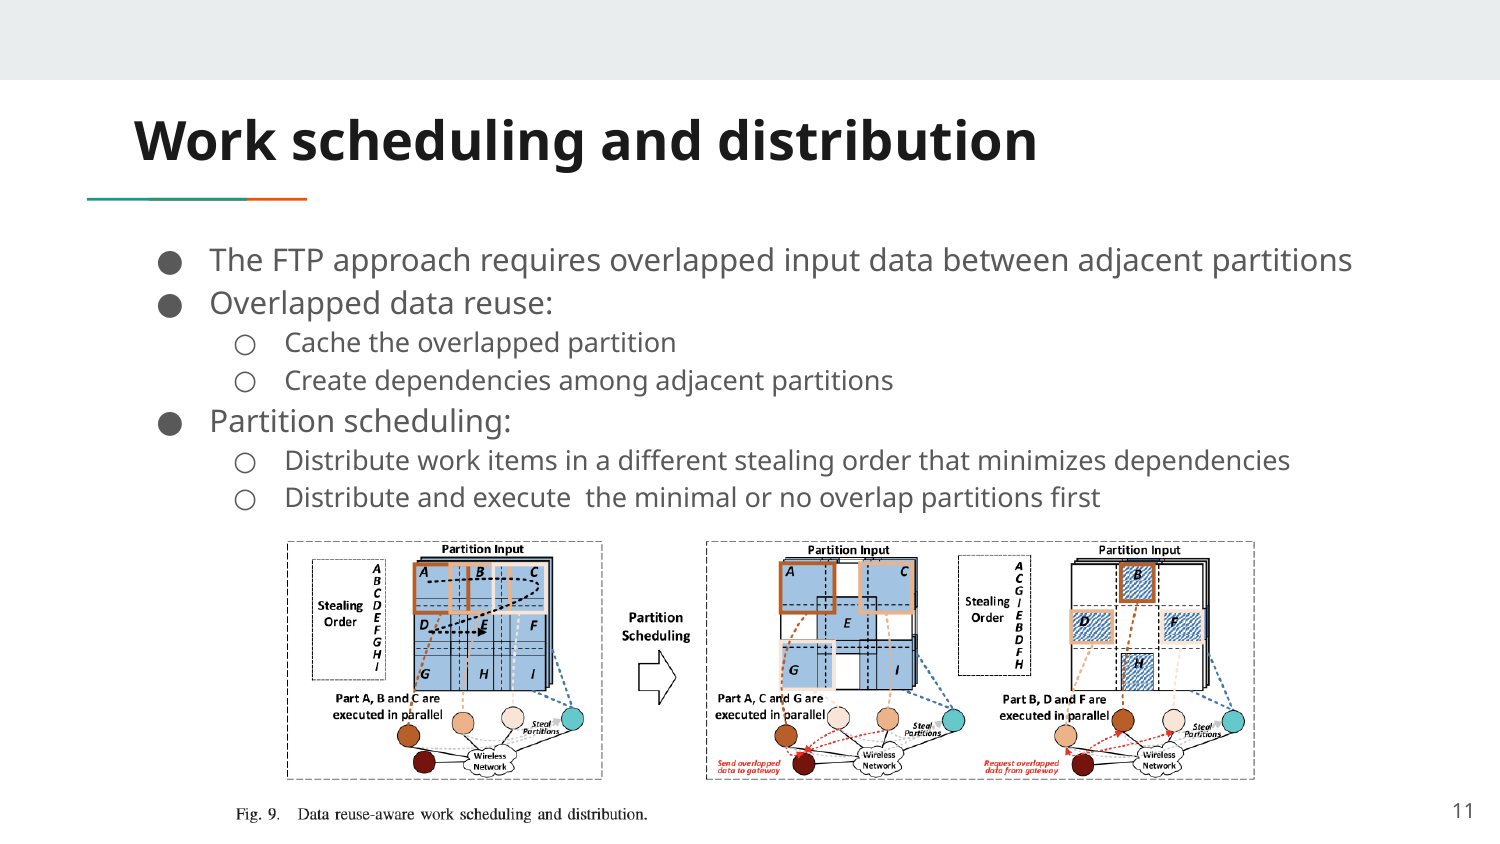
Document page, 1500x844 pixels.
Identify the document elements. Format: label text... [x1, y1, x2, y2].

list The FTP approach requires overlapped input data between adjacent partitions Overlapped data reuse: Cache the overlapped partition Create dependencies among adjacent partitions Partition scheduling: Distribute work items in a different stealing order that minimizes dependencies Distribute and execute the minimal or no overlap partitions first [119, 219, 1381, 591]
slide_number ‹#› [1400, 779, 1491, 844]
picture [214, 512, 1286, 844]
title Work scheduling and distribution [119, 91, 1381, 180]
